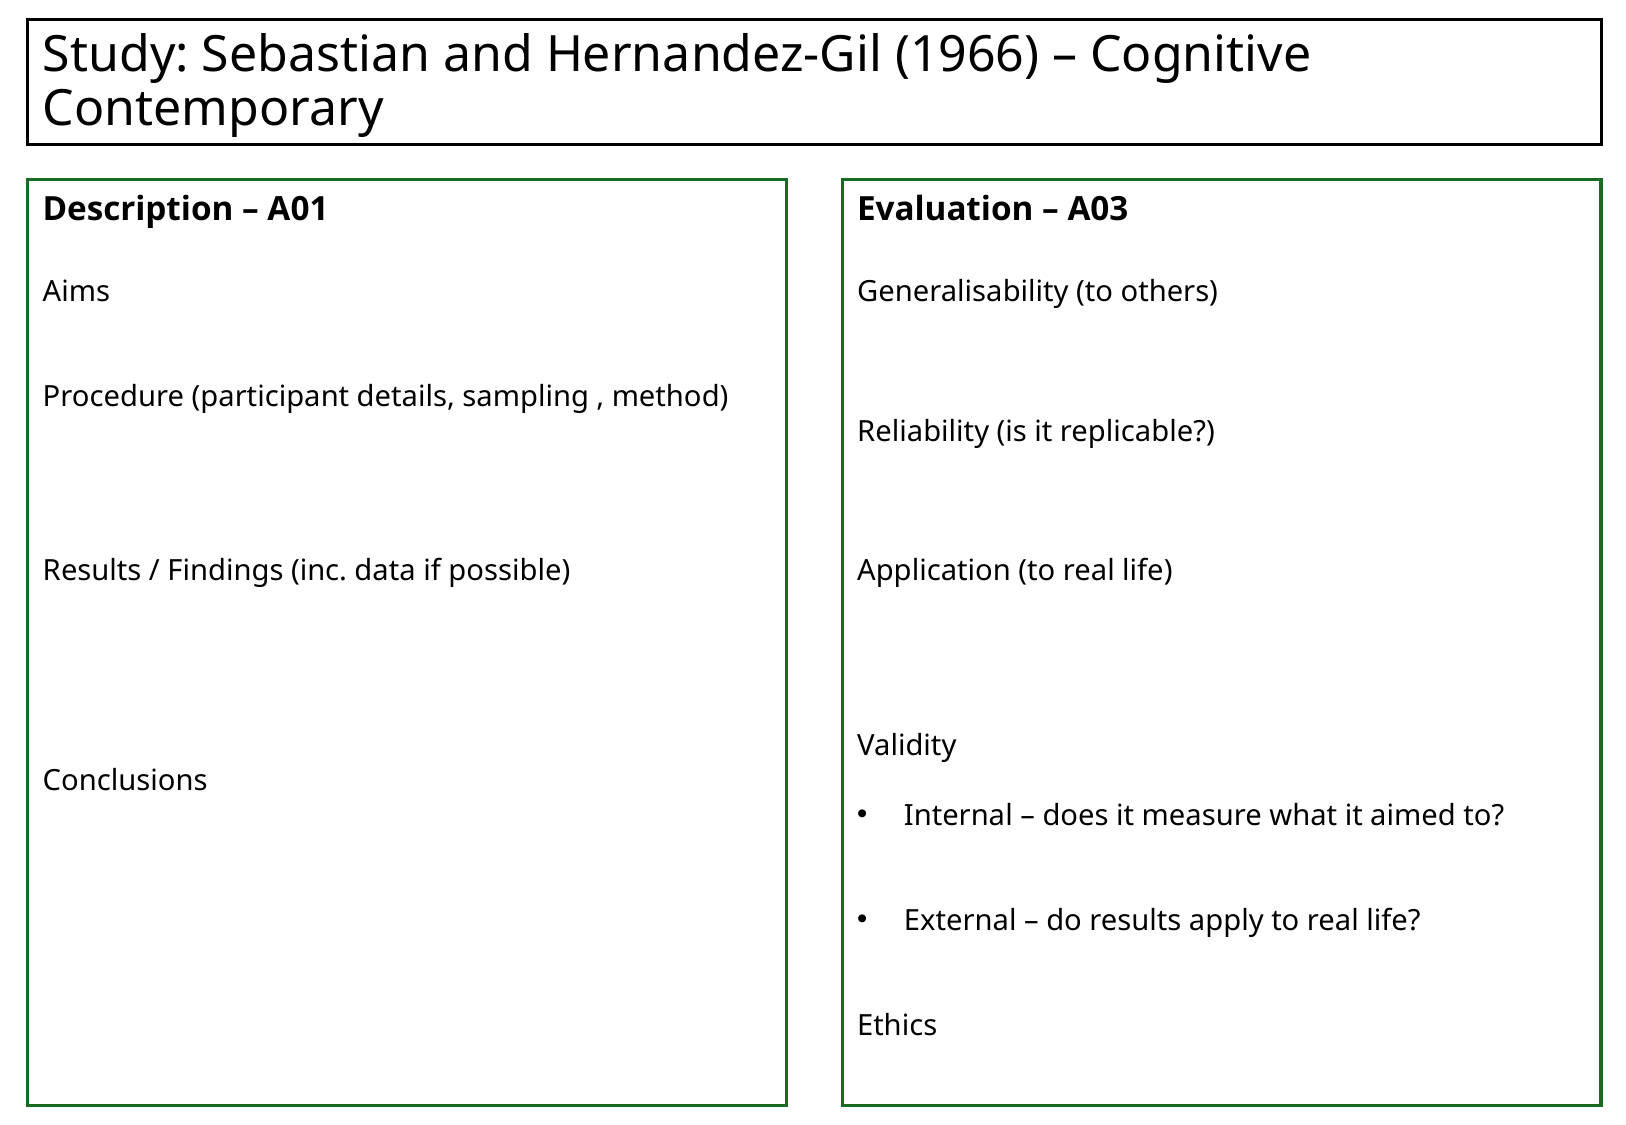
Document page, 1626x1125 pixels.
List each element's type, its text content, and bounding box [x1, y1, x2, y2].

text_box Evaluation – A03 Generalisability (to others) Reliability (is it replicable?) Application (to real life) Validity Internal – does it measure what it aimed to? External – do results apply to real life? Ethics [841, 178, 1603, 1107]
text_box Description – A01 Aims Procedure (participant details, sampling , method) Results / Findings (inc. data if possible) Conclusions [26, 178, 788, 1107]
title Study: Sebastian and Hernandez-Gil (1966) – Cognitive Contemporary [26, 18, 1603, 146]
